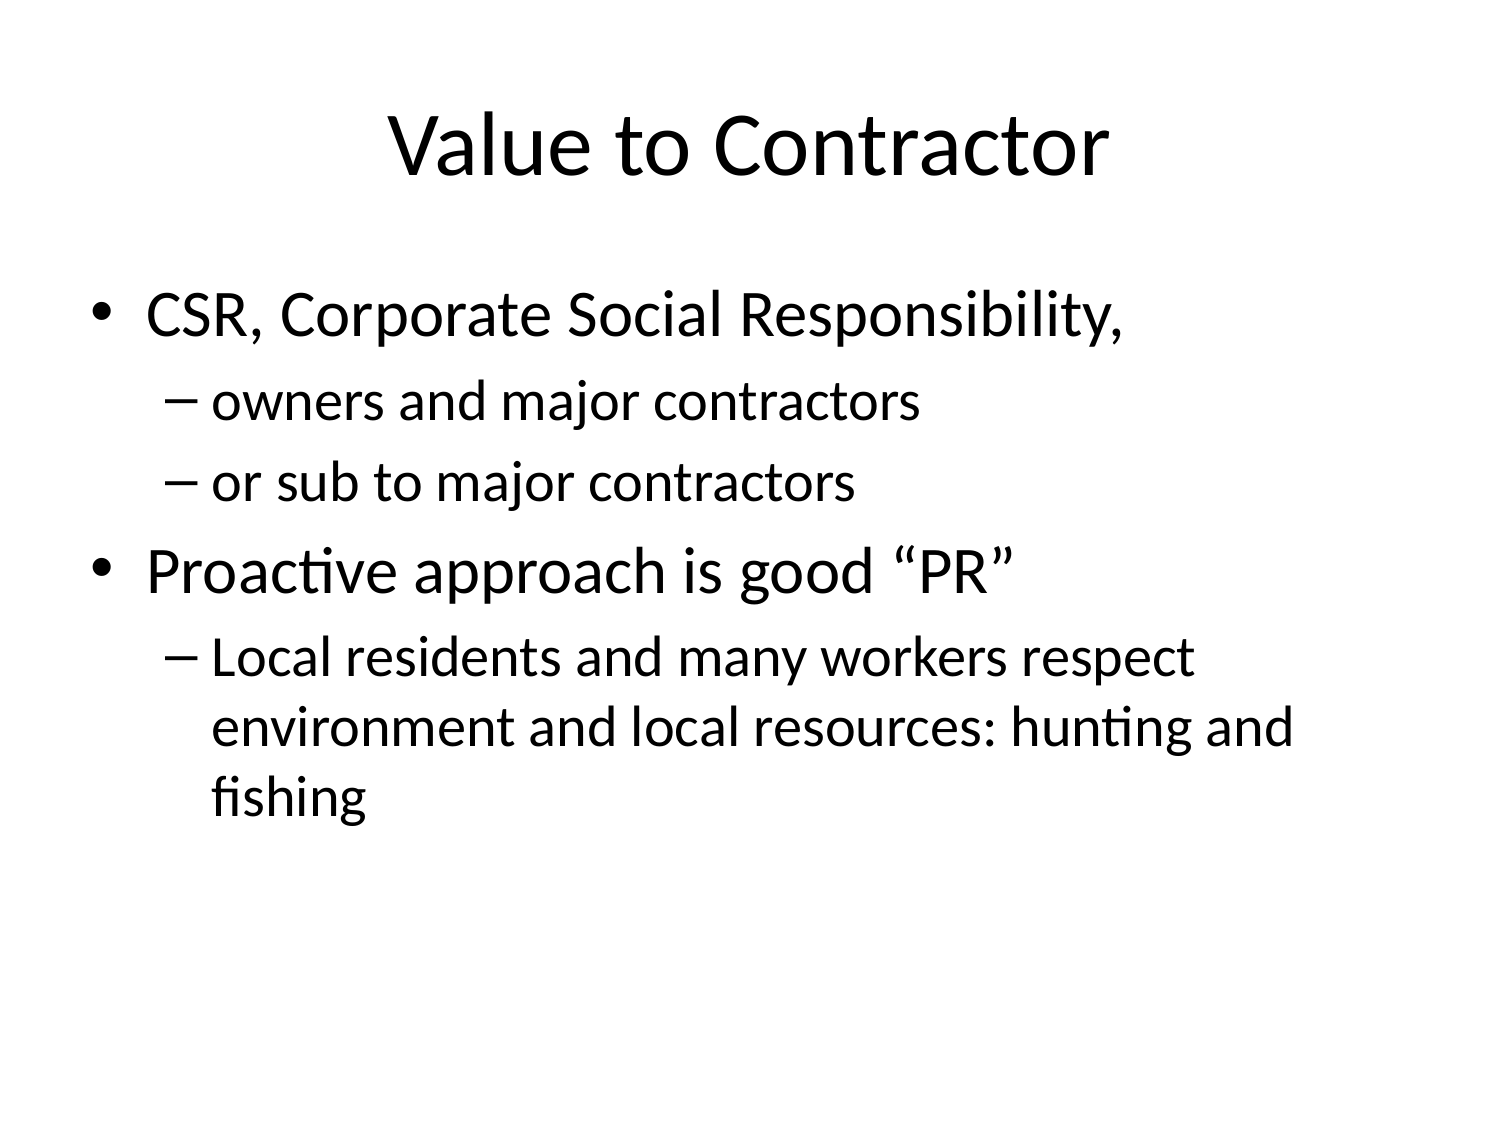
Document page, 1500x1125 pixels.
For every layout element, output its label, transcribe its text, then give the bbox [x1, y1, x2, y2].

title Value to Contractor [75, 45, 1425, 233]
list CSR, Corporate Social Responsibility, owners and major contractors or sub to major contractors Proactive approach is good “PR” Local residents and many workers respect environment and local resources: hunting and fishing [75, 262, 1425, 1005]
